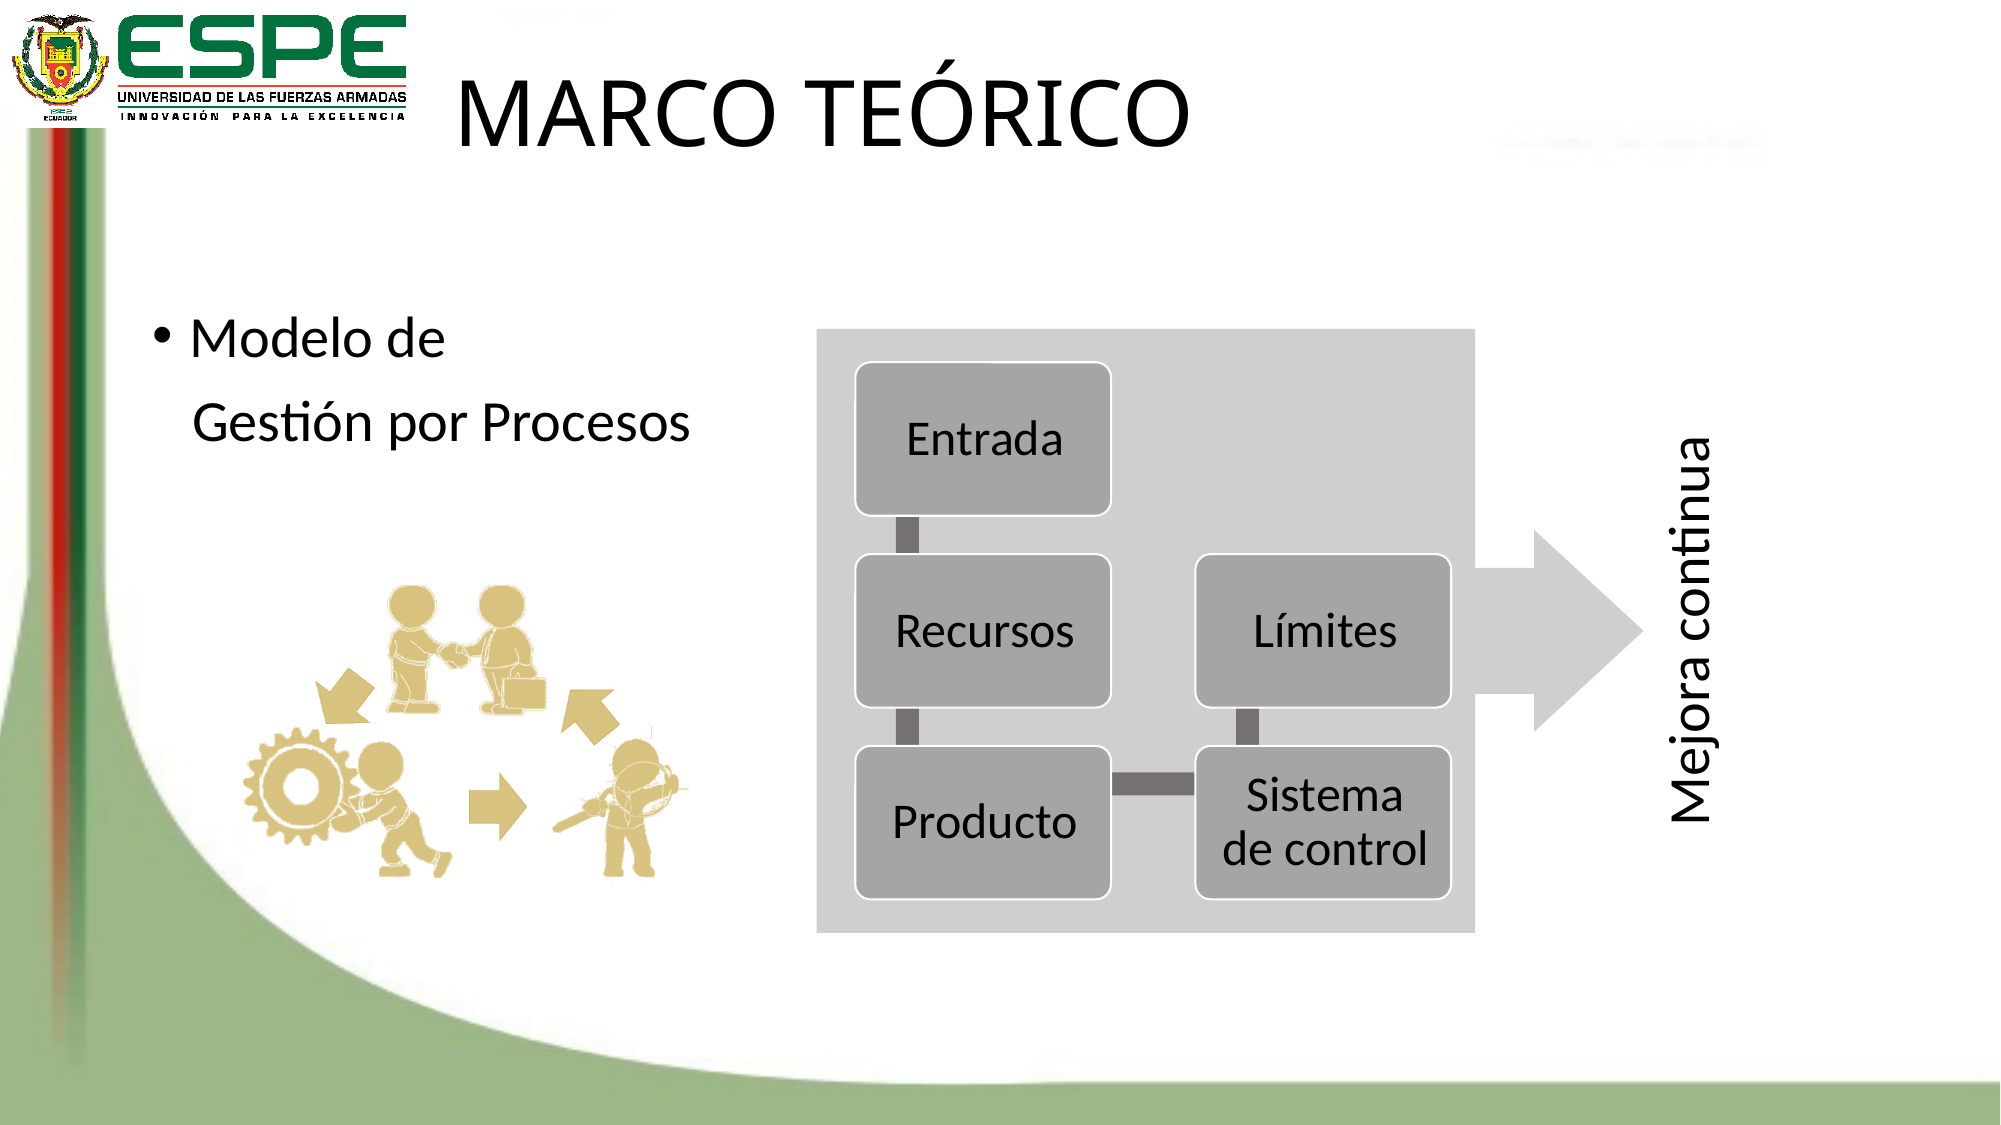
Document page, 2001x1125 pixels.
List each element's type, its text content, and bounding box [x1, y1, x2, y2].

picture [0, 3, 2001, 1125]
list Modelo de Gestión por Procesos [137, 299, 1863, 1014]
title MARCO TEÓRICO [439, 59, 1863, 278]
text_box Mejora continua [1643, 420, 1729, 842]
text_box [750, 362, 1557, 900]
